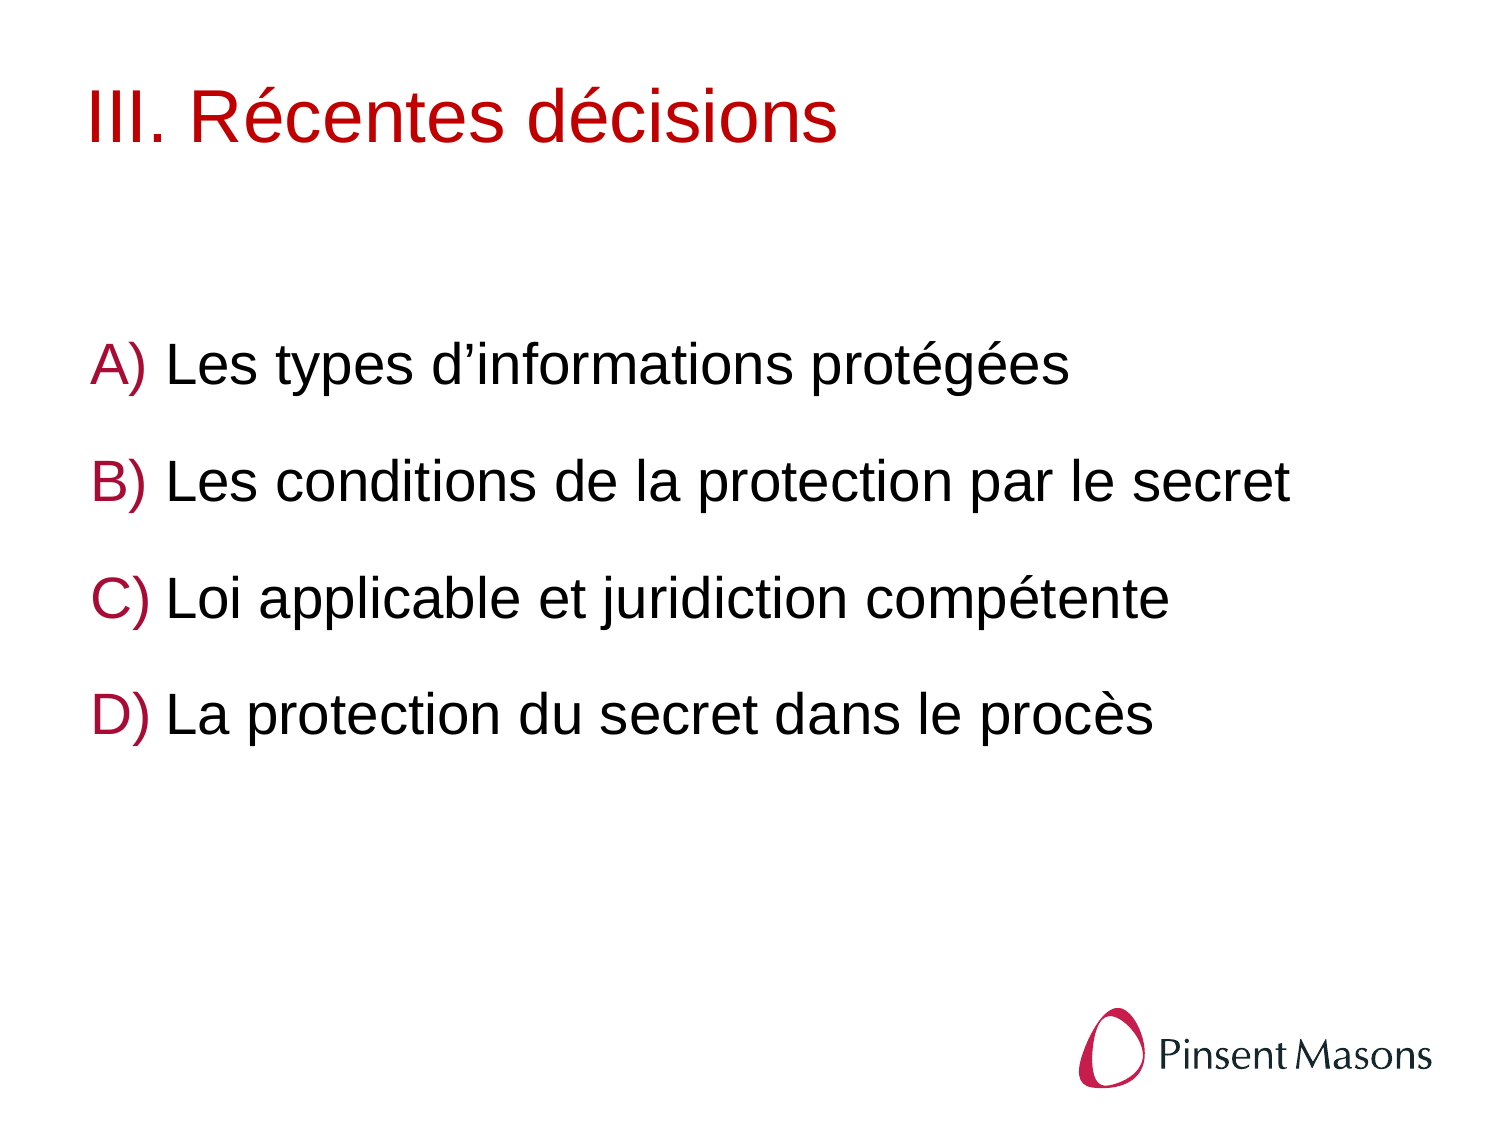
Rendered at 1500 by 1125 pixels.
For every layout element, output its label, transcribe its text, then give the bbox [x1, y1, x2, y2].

title III. Récentes décisions [70, 37, 1425, 188]
list Les types d’informations protégées Les conditions de la protection par le secret Loi applicable et juridiction compétente La protection du secret dans le procès [75, 212, 1425, 963]
